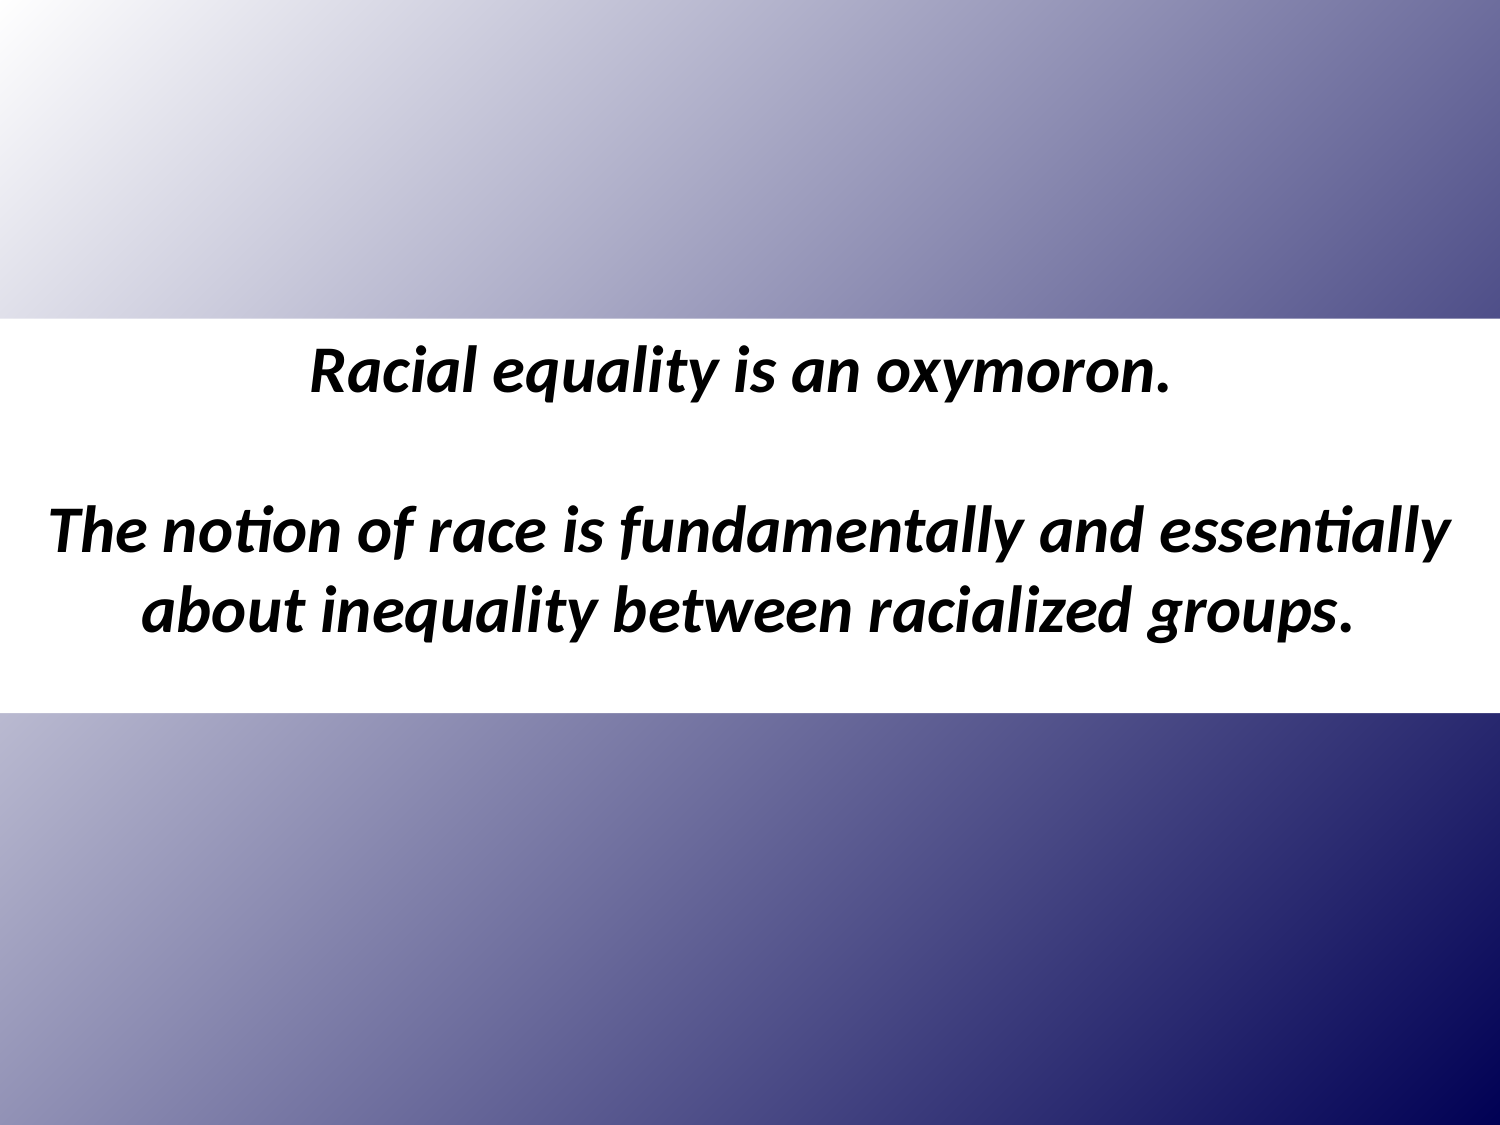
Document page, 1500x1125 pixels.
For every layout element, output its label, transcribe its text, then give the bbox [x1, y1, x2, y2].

text_box Racial equality is an oxymoron. The notion of race is fundamentally and essentially about inequality between racialized groups. [0, 318, 1500, 714]
